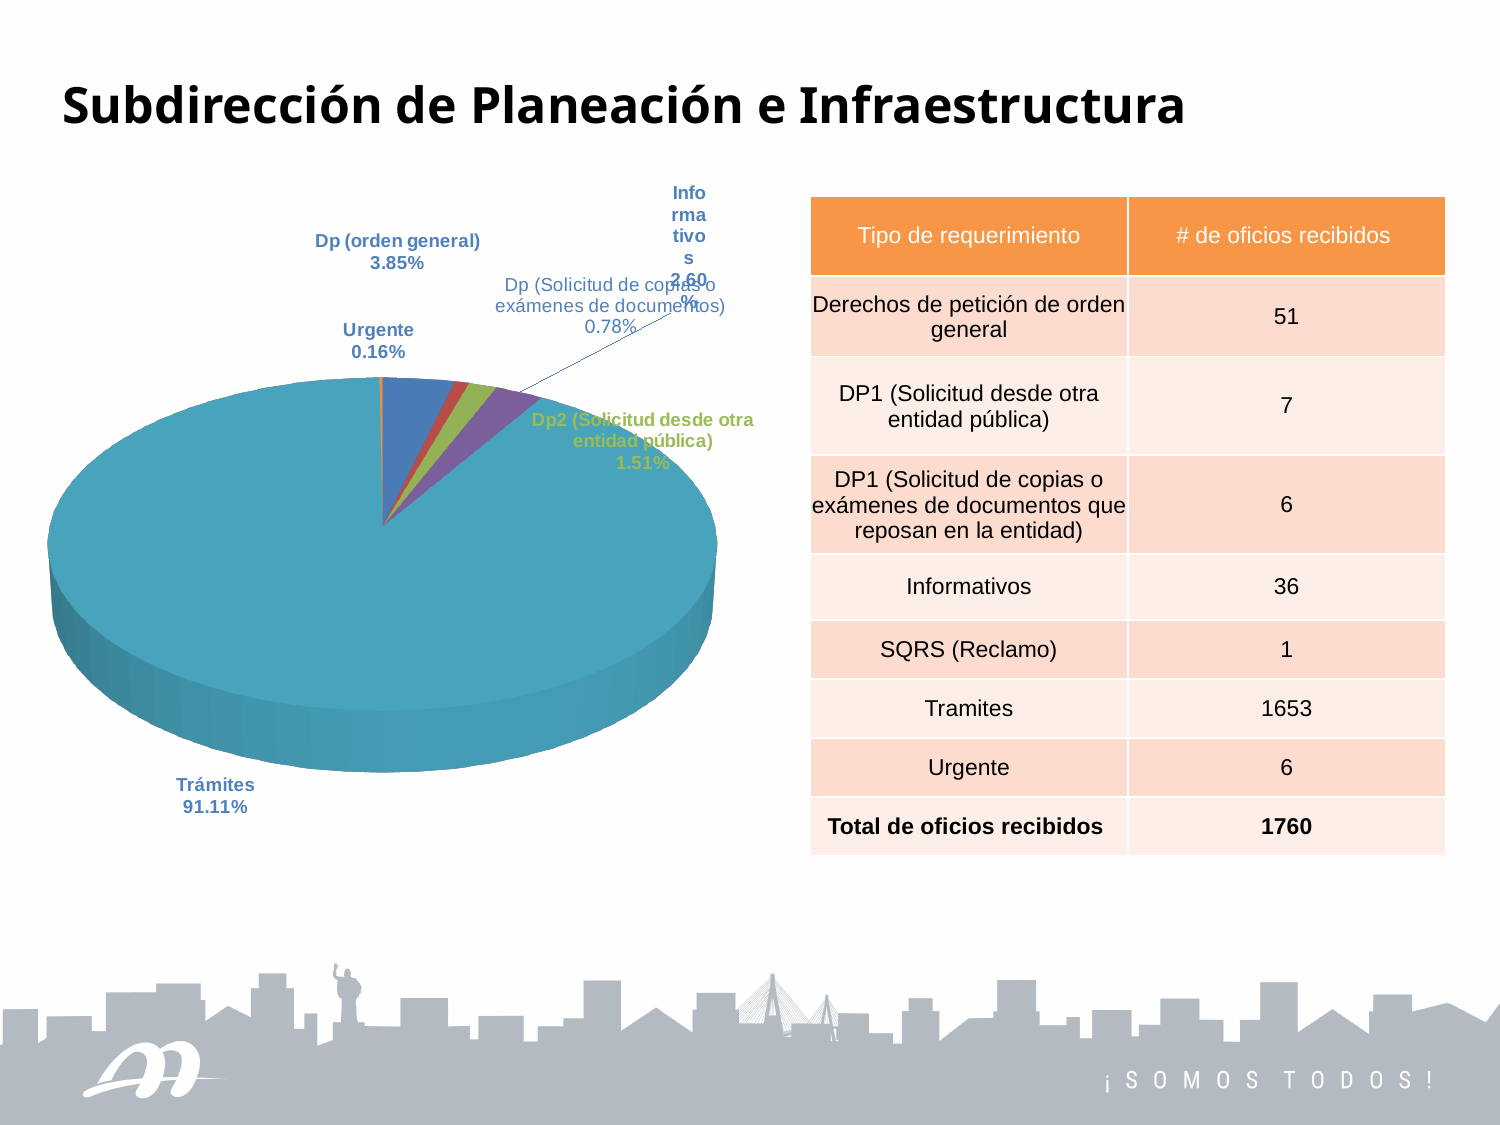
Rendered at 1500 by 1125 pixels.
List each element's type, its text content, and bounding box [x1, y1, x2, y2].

table_cell DP1 (Solicitud de copias o exámenes de documentos que reposan en la entidad) [811, 456, 1127, 553]
text_box Subdirección de Planeación e Infraestructura [47, 72, 1422, 142]
table_cell 1653 [1129, 680, 1445, 737]
table_cell Derechos de petición de orden general [811, 277, 1127, 356]
table_cell 36 [1129, 555, 1445, 619]
table_cell Tramites [811, 680, 1127, 737]
picture [0, 0, 1500, 1125]
table_cell 1 [1129, 621, 1445, 678]
table_header Tipo de requerimiento [811, 197, 1127, 275]
table_cell 6 [1129, 456, 1445, 553]
table_header # de oficios recibidos [1129, 197, 1445, 275]
table_cell 6 [1129, 739, 1445, 796]
chart [0, 166, 758, 890]
table_cell 7 [1129, 357, 1445, 454]
table_cell Urgente [811, 739, 1127, 796]
table_cell DP1 (Solicitud desde otra entidad pública) [811, 357, 1127, 454]
table_cell Total de oficios recibidos [811, 798, 1127, 855]
table_cell 51 [1129, 277, 1445, 356]
table_cell SQRS (Reclamo) [811, 621, 1127, 678]
table_cell Informativos [811, 555, 1127, 619]
table_cell 1760 [1129, 798, 1445, 855]
